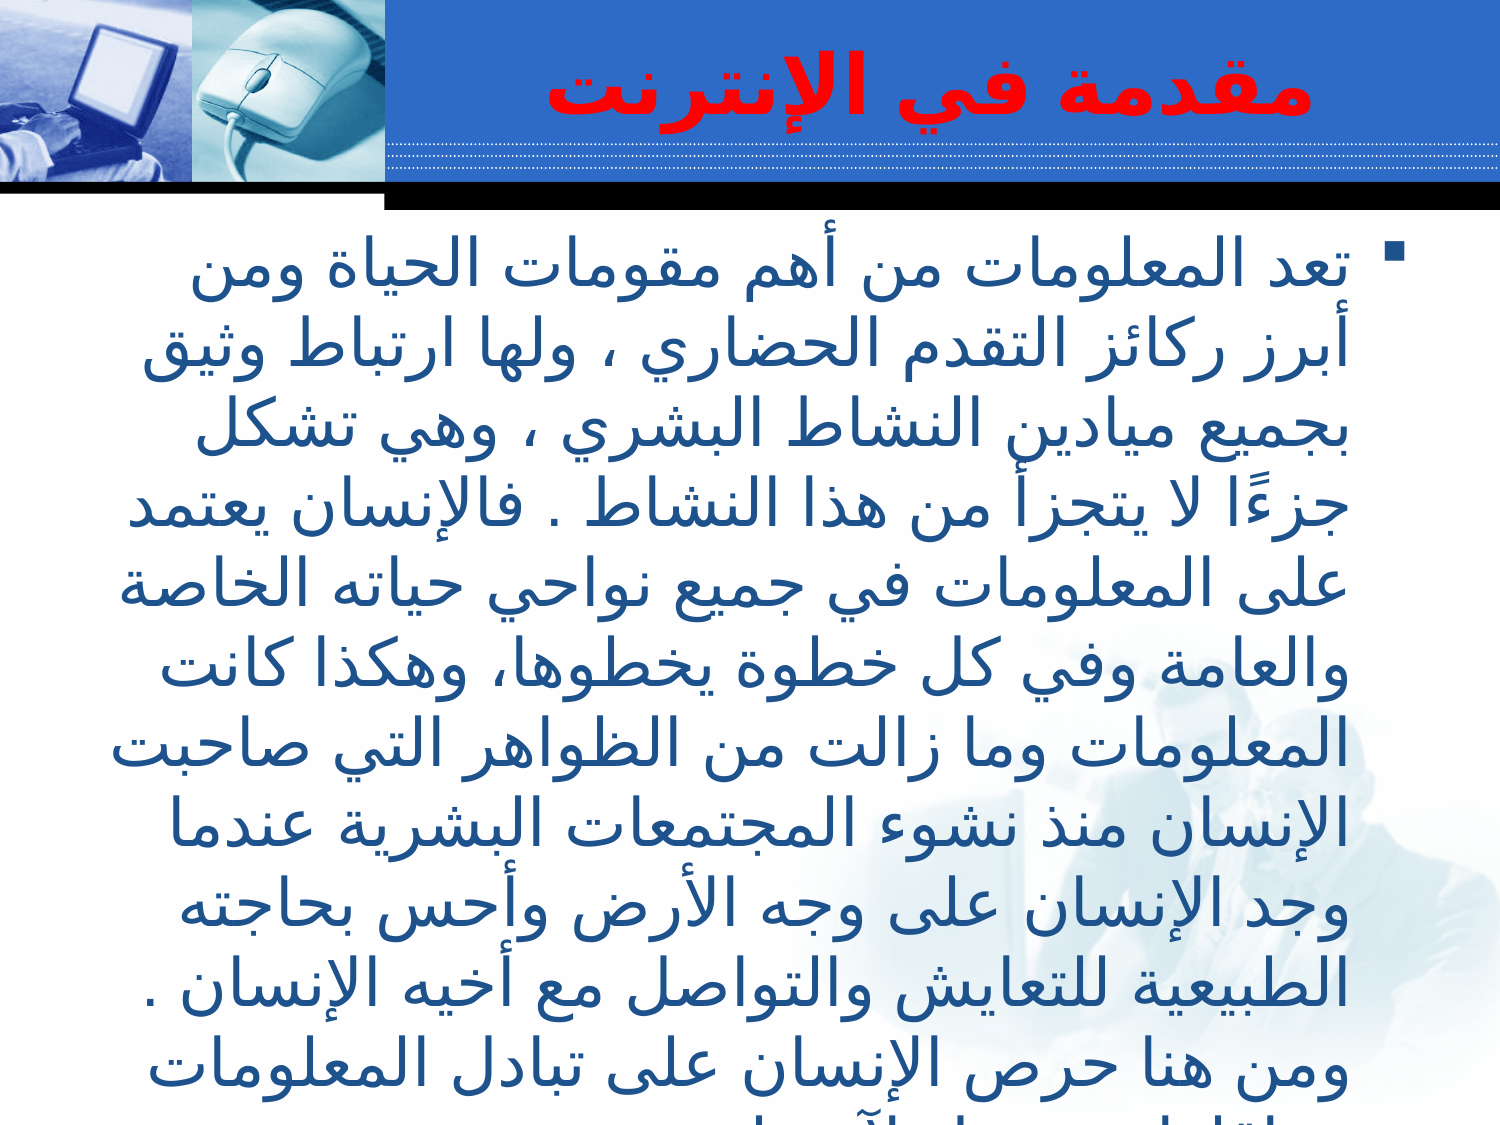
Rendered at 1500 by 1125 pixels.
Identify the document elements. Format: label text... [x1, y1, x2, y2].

title مقدمة في الإنترنت [412, 37, 1450, 125]
list تعد المعلومات من أهم مقومات الحياة ومن أبرز ركائز التقدم الحضاري ، ولها ارتباط وثيق بجميع ميادين النشاط البشري ، وهي تشكل جزءًا لا يتجزأ من هذا النشاط . فالإنسان يعتمد على المعلومات في جميع نواحي حياته الخاصة والعامة وفي كل خطوة يخطوها، وهكذا كانت المعلومات وما زالت من الظواهر التي صاحبت الإنسان منذ نشوء المجتمعات البشرية عندما وجد الإنسان على وجه الأرض وأحس بحاجته الطبيعية للتعايش والتواصل مع أخيه الإنسان . ومن هنا حرص الإنسان على تبادل المعلومات وتناقلها من جيل لآخر ليفيد ويستفيد . [75, 212, 1425, 1037]
picture [0, 0, 385, 181]
picture [0, 194, 1500, 1125]
